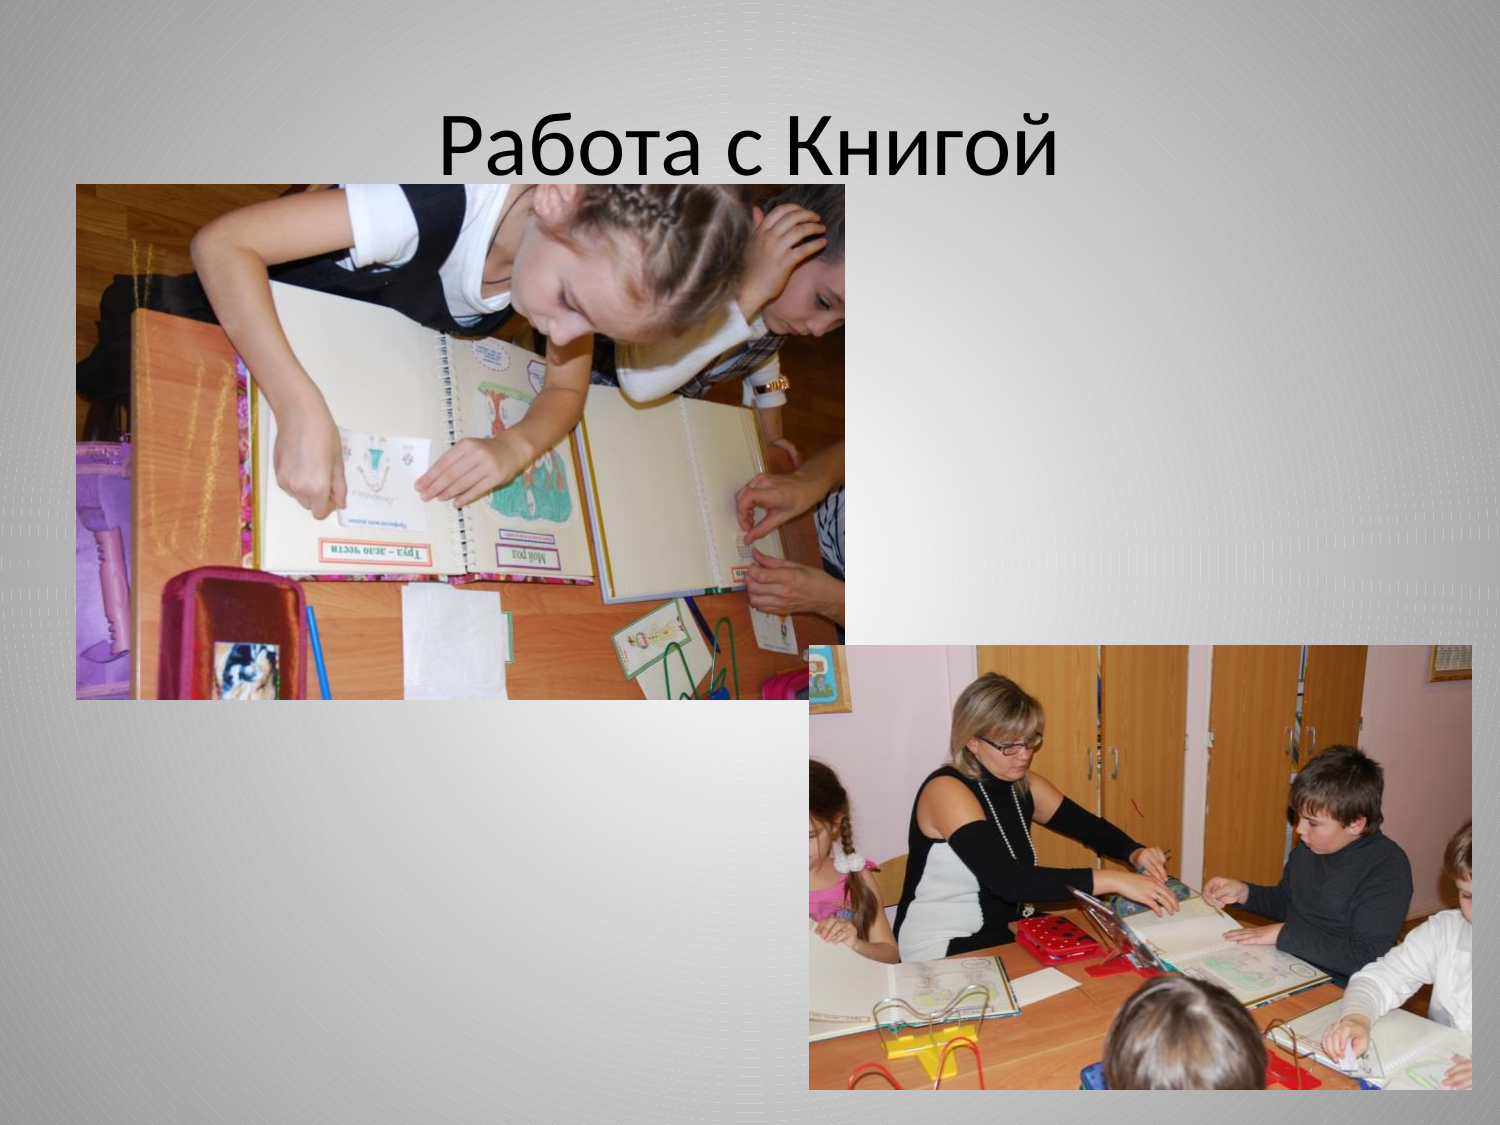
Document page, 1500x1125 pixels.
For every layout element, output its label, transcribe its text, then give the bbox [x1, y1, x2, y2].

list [76, 184, 845, 701]
title Работа с Книгой [75, 45, 1425, 233]
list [808, 644, 1472, 1091]
